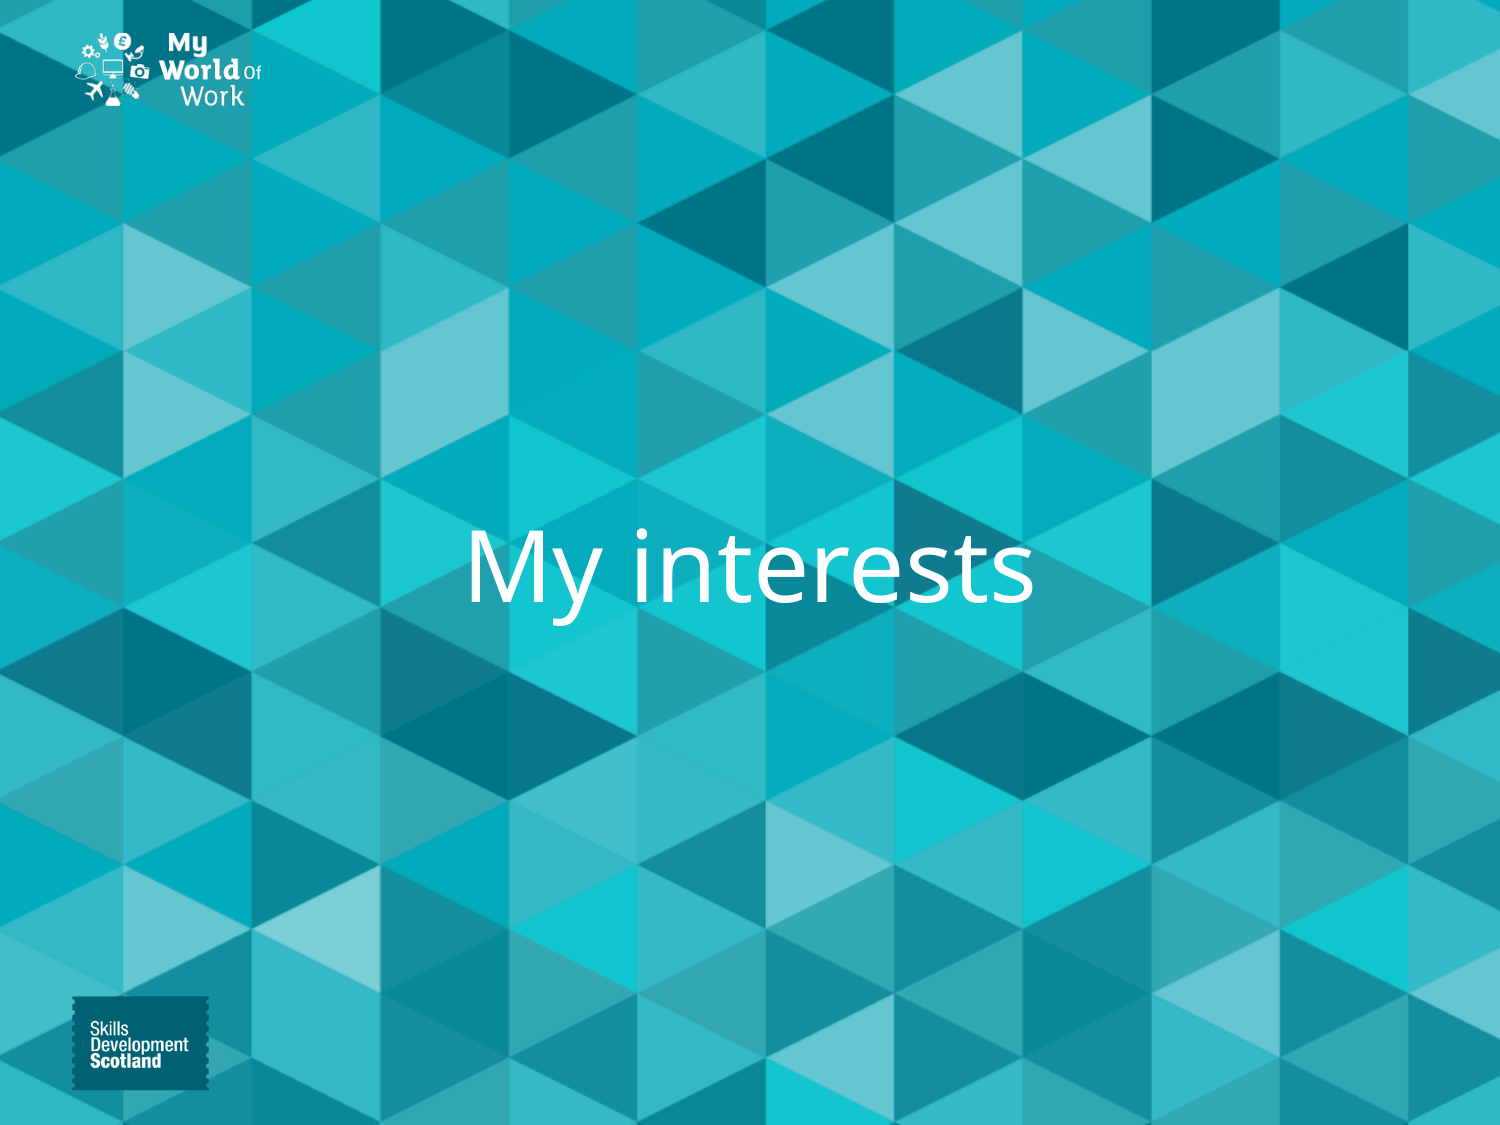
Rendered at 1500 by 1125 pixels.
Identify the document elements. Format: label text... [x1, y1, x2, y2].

picture [0, 0, 1500, 1125]
title My interests [111, 441, 1388, 684]
